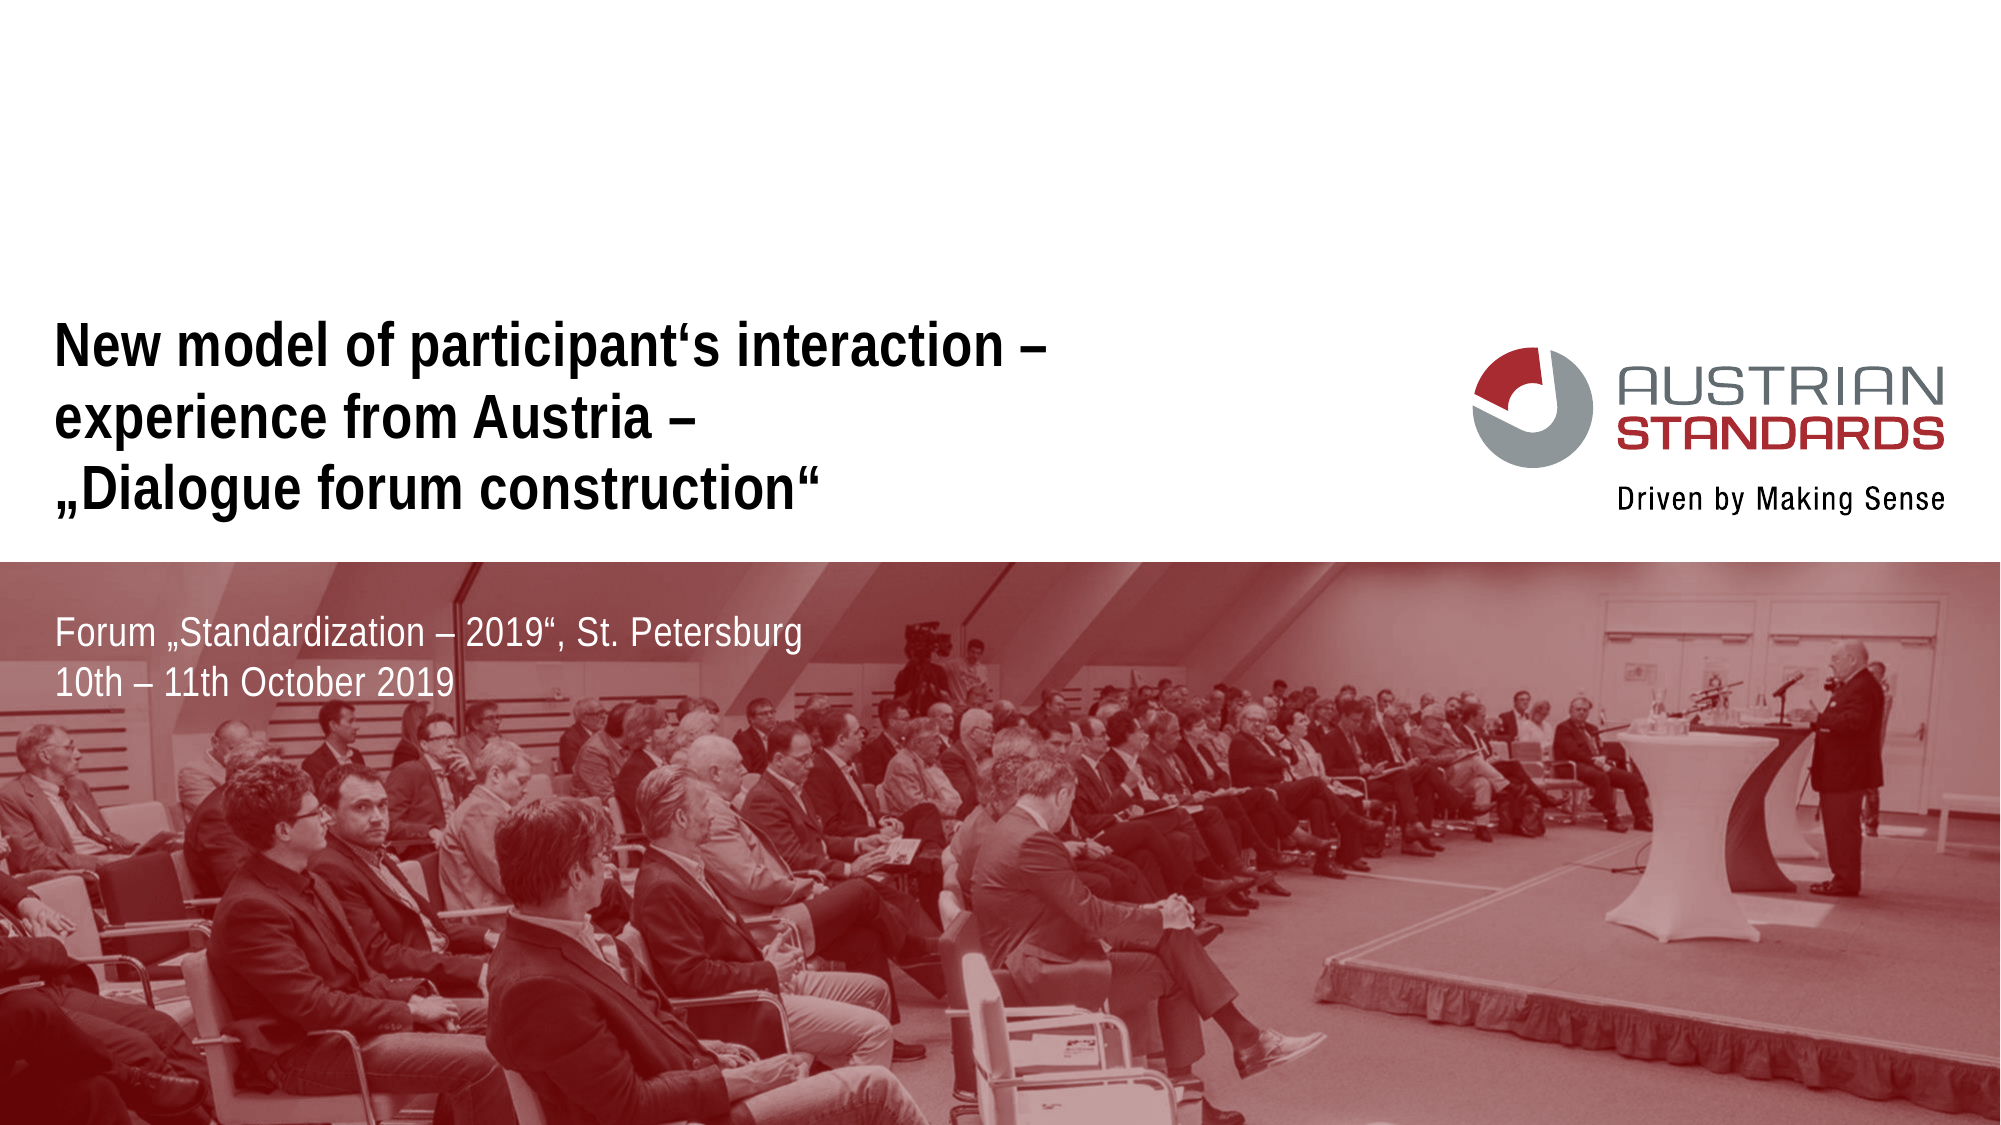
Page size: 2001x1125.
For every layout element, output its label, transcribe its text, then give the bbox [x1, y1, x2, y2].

picture [0, 562, 2000, 1125]
title New model of participant‘s interaction – experience from Austria – „Dialogue forum construction“ [54, 307, 1363, 524]
